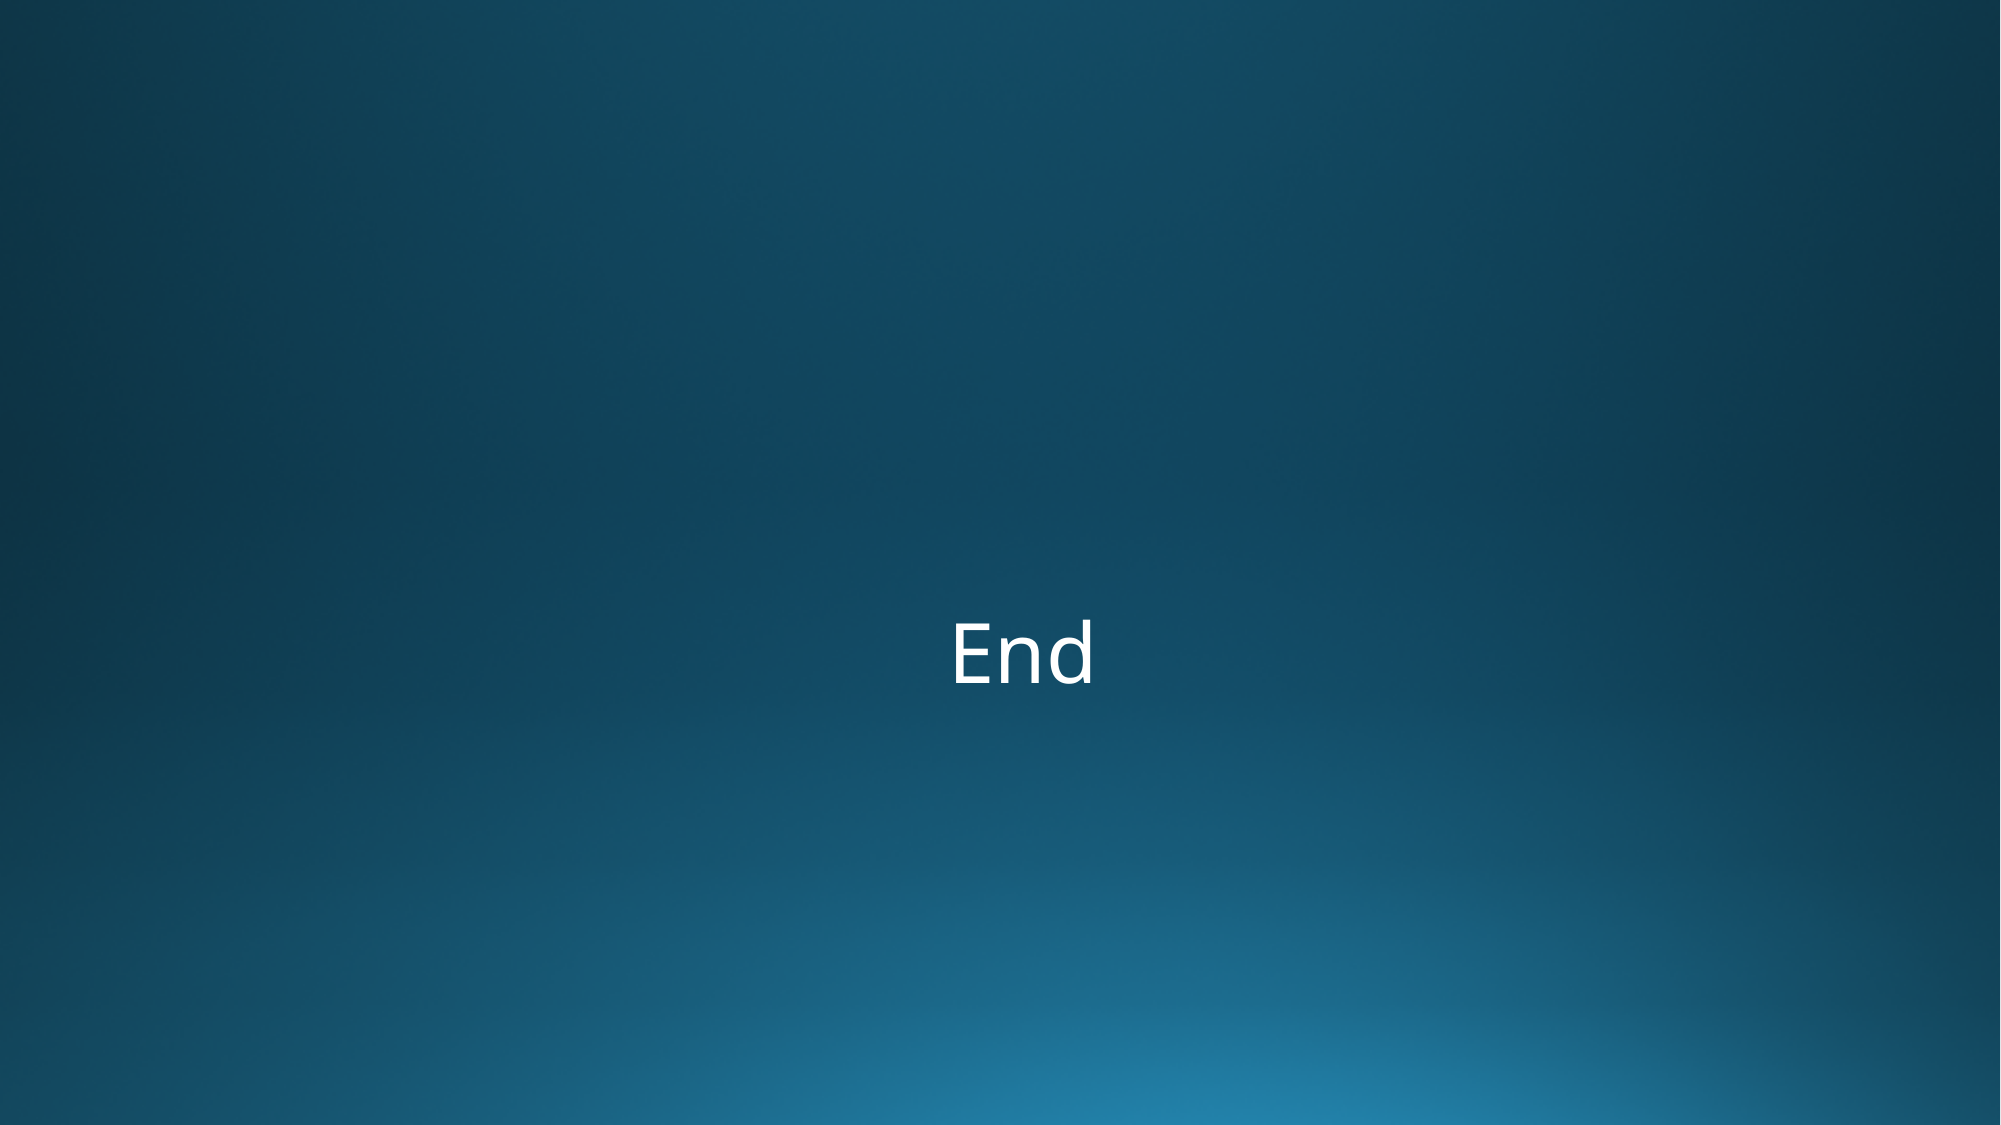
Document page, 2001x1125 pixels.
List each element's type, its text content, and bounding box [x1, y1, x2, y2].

picture [0, 0, 2001, 1125]
list End [183, 299, 1863, 1014]
